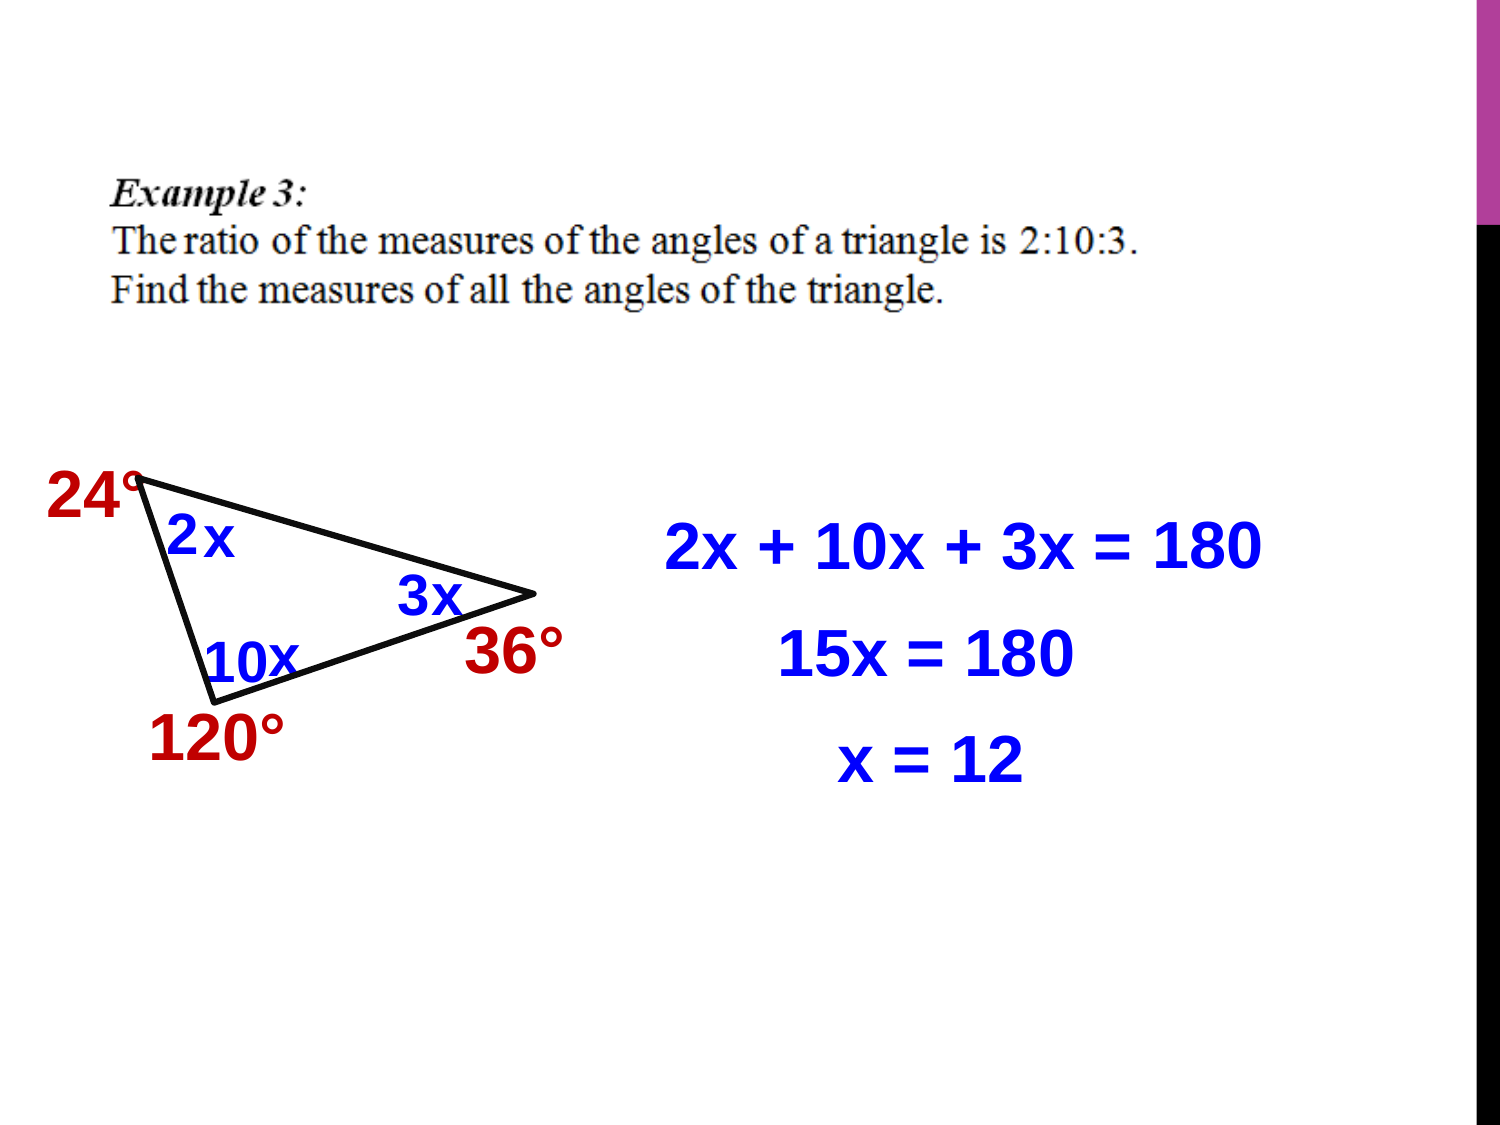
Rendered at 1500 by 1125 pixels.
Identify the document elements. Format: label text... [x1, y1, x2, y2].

text_box [135, 475, 536, 705]
text_box x [416, 549, 530, 590]
text_box 10 [189, 640, 205, 686]
text_box 180 [1137, 494, 1313, 590]
text_box x [237, 491, 303, 523]
picture [99, 174, 1159, 401]
text_box x [274, 654, 367, 696]
text_box x [423, 626, 450, 635]
text_box 36° [450, 599, 691, 695]
text_box 24° [31, 443, 237, 539]
text_box 3 [393, 549, 416, 556]
text_box 120° [133, 686, 358, 781]
text_box 2 [152, 539, 167, 574]
text_box 2x + 10x + 3x = [649, 495, 1210, 591]
text_box 15x = 180 [762, 602, 1323, 697]
text_box x = 12 [785, 708, 1346, 804]
